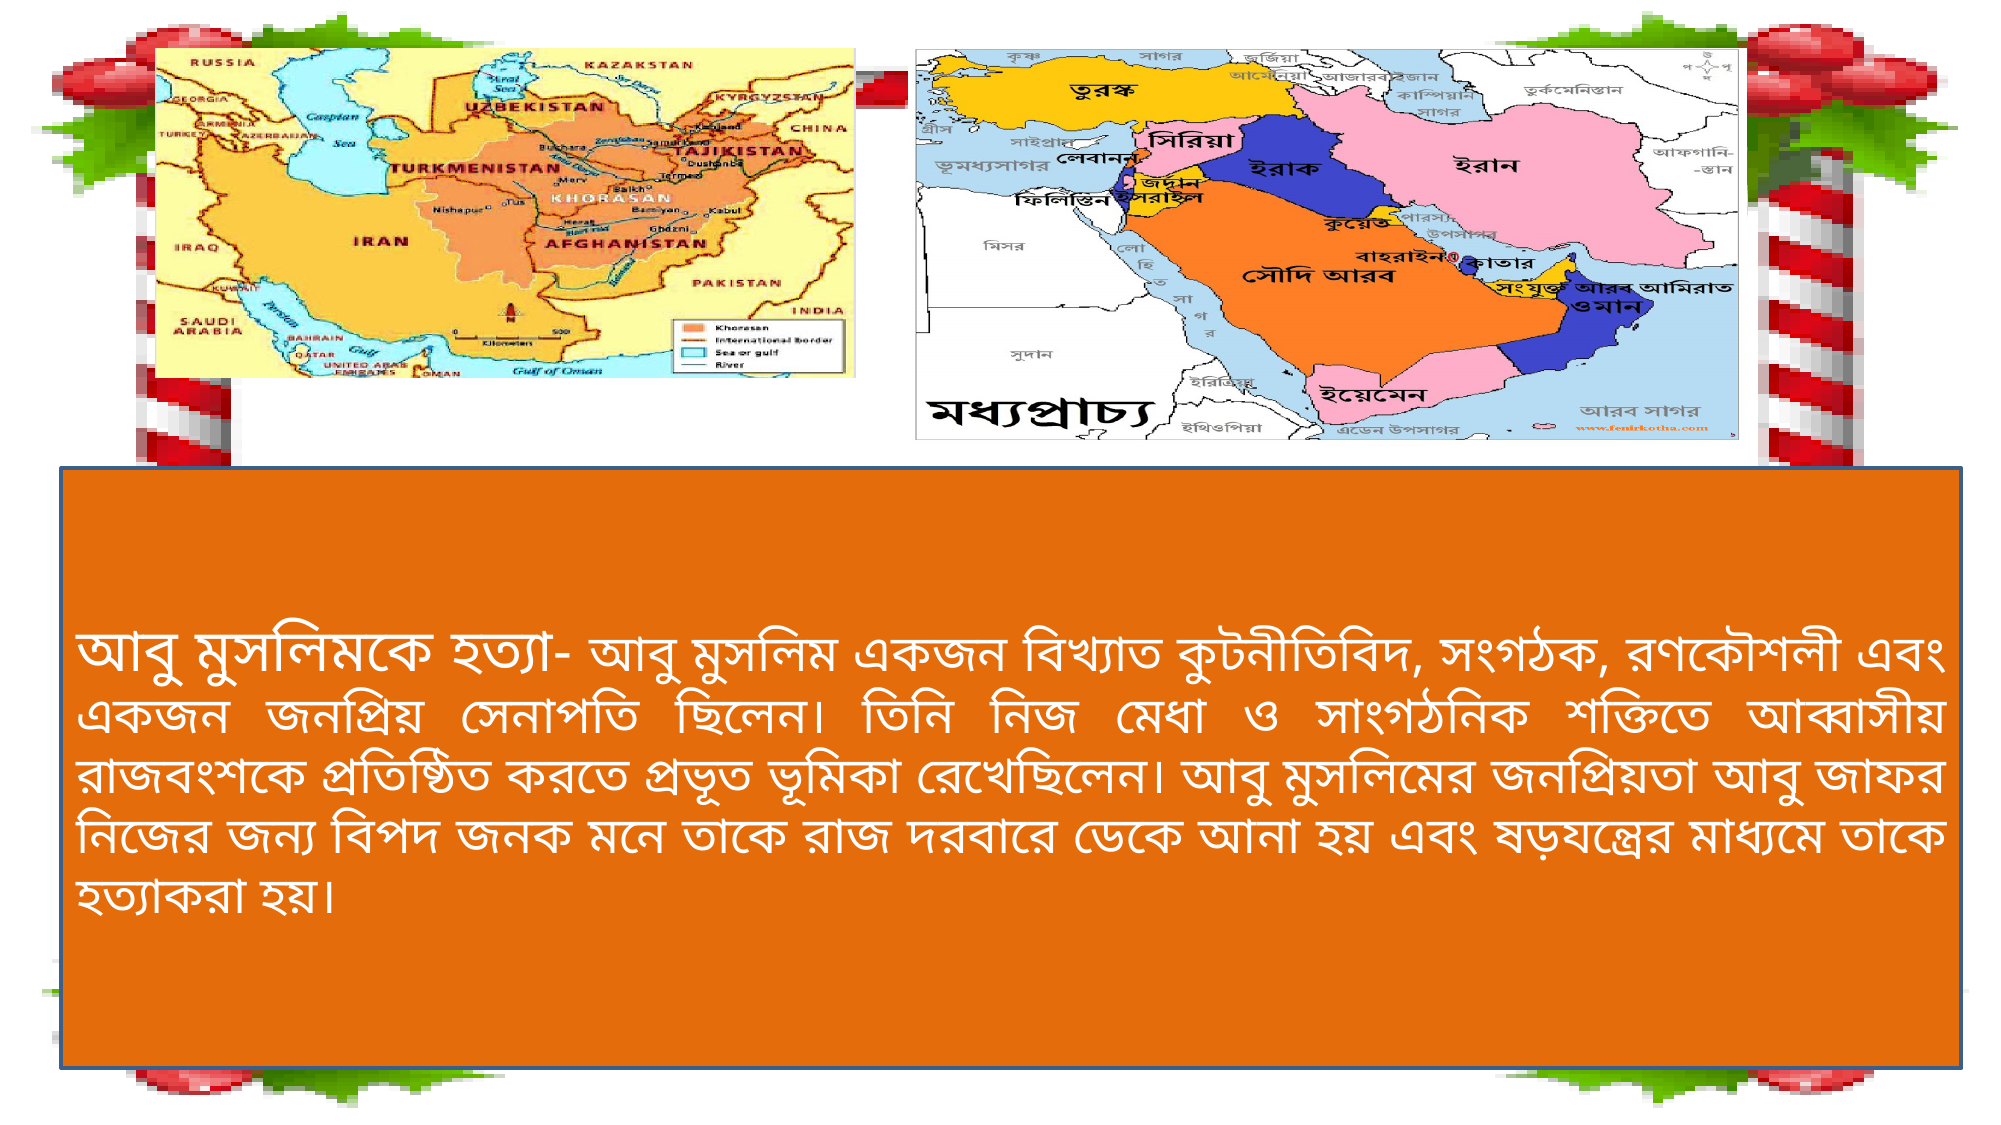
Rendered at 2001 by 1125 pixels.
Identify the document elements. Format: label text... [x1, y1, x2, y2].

text_box আবু মুসলিমকে হত্যা- আবু মুসলিম একজন বিখ্যাত কুটনীতিবিদ, সংগঠক, রণকৌশলী এবং একজন জনপ্রিয় সেনাপতি ছিলেন। তিনি নিজ মেধা ও সাংগঠনিক শক্তিতে আব্বাসীয় রাজবংশকে প্রতিষ্ঠিত করতে প্রভূত ভূমিকা রেখেছিলেন। আবু মুসলিমের জনপ্রিয়তা আবু জাফর নিজের জন্য বিপদ জনক মনে তাকে রাজ দরবারে ডেকে আনা হয় এবং ষড়যন্ত্রের মাধ্যমে তাকে হত্যাকরা হয়। [59, 466, 1963, 1070]
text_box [155, 48, 1747, 446]
picture [0, 0, 2001, 1125]
